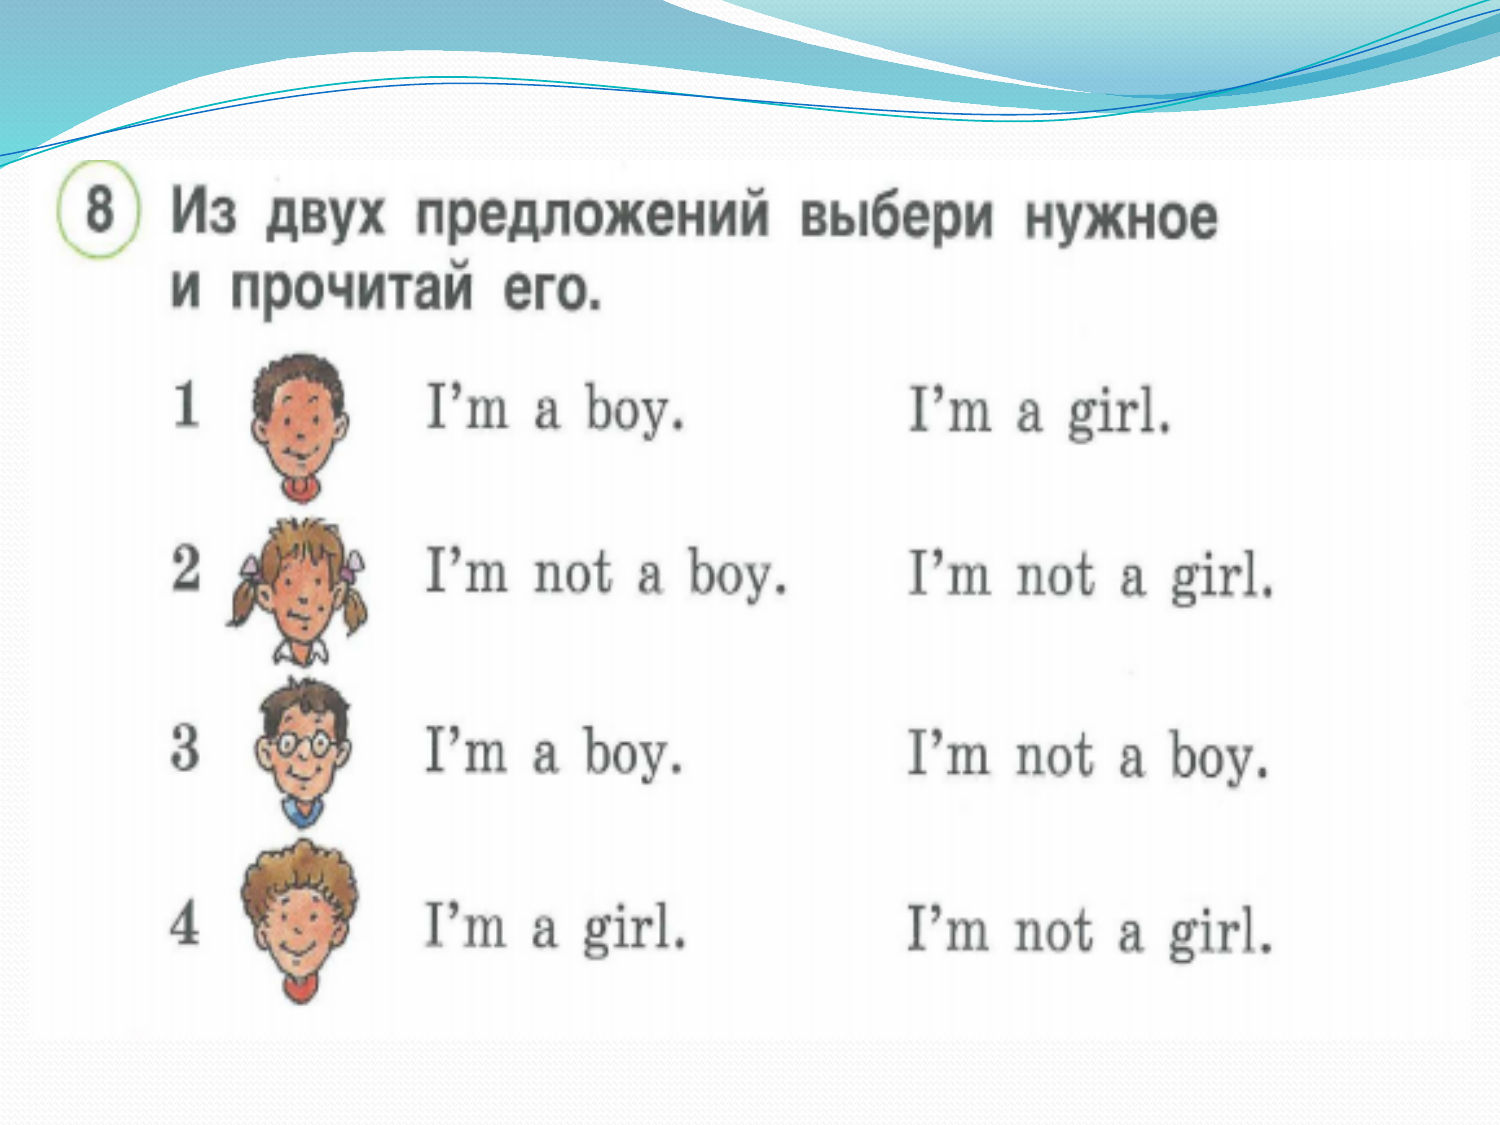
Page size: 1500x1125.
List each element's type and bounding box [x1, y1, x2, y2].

list [29, 160, 1471, 1038]
